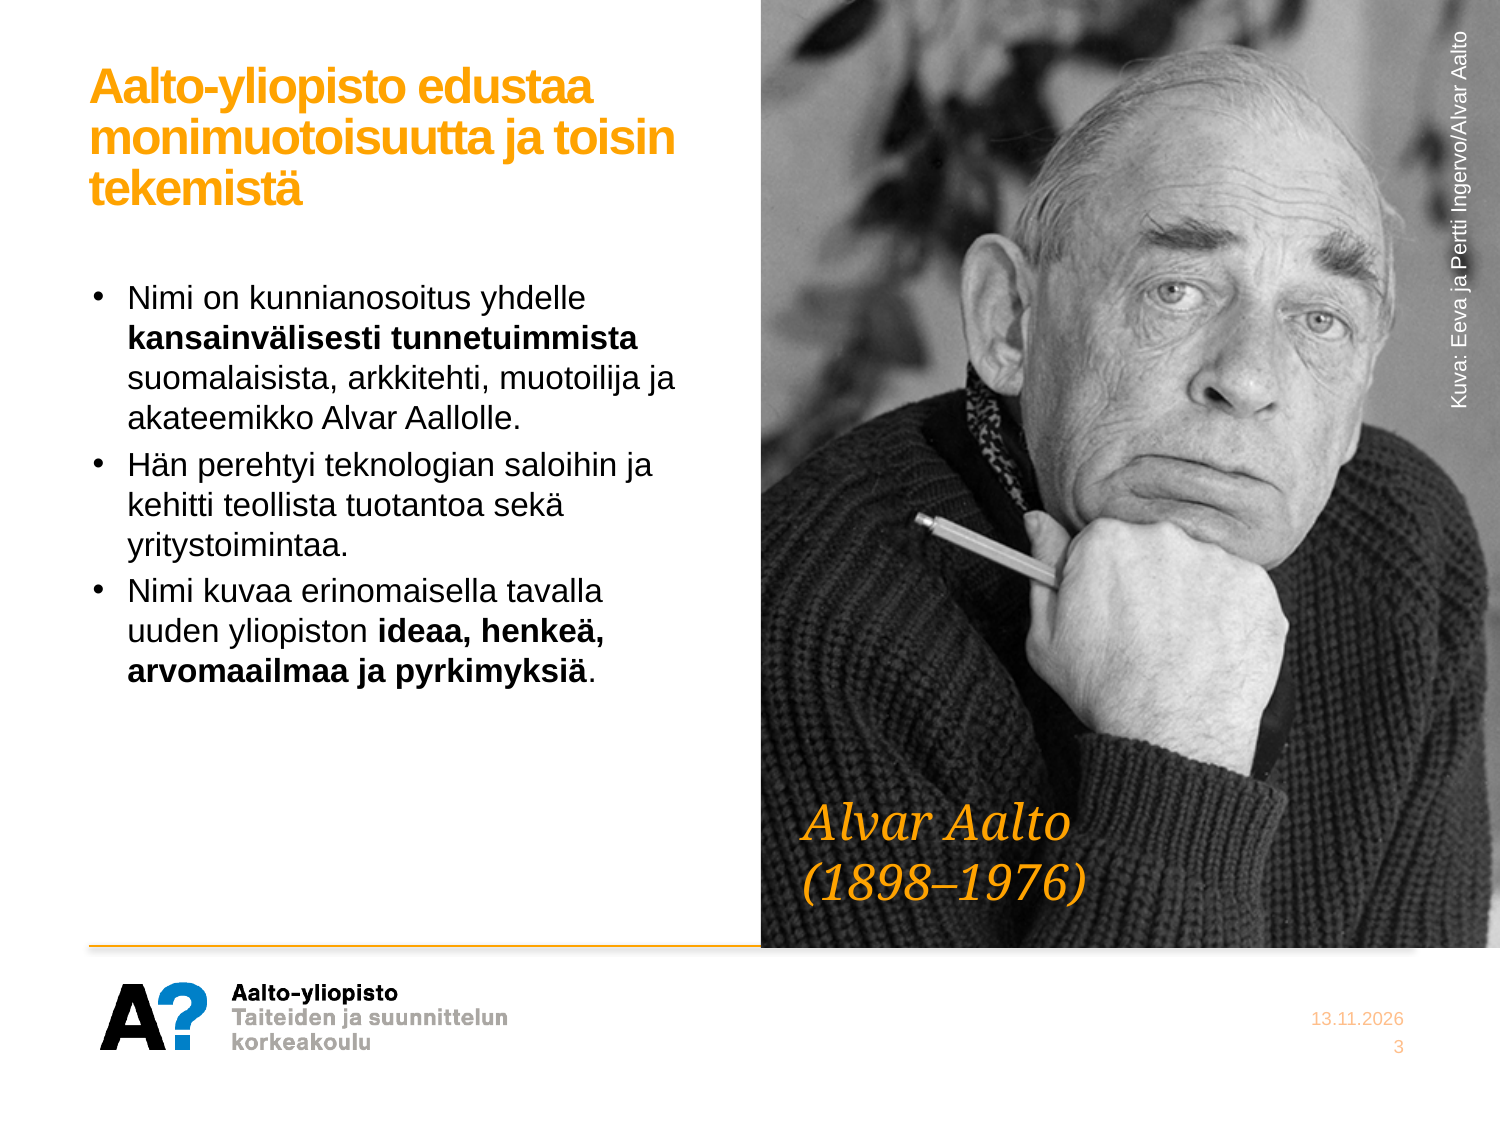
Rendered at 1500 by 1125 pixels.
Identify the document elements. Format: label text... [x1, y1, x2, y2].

slide_number 3 [810, 1033, 1405, 1060]
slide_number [810, 1002, 1405, 1033]
list Nimi on kunnianosoitus yhdelle kansainvälisesti tunnetuimmista suomalaisista, arkkitehti, muotoilija ja akateemikko Alvar Aallolle. Hän perehtyi teknologian saloihin ja kehitti teollista tuotantoa sekä yritystoimintaa. Nimi kuvaa erinomaisella tavalla uuden yliopiston ideaa, henkeä, arvomaailmaa ja pyrkimyksiä. [88, 276, 690, 905]
title Aalto-yliopisto edustaa monimuotoisuutta ja toisin tekemistä [88, 62, 690, 259]
picture [34, 918, 572, 1115]
picture [760, 0, 1500, 948]
